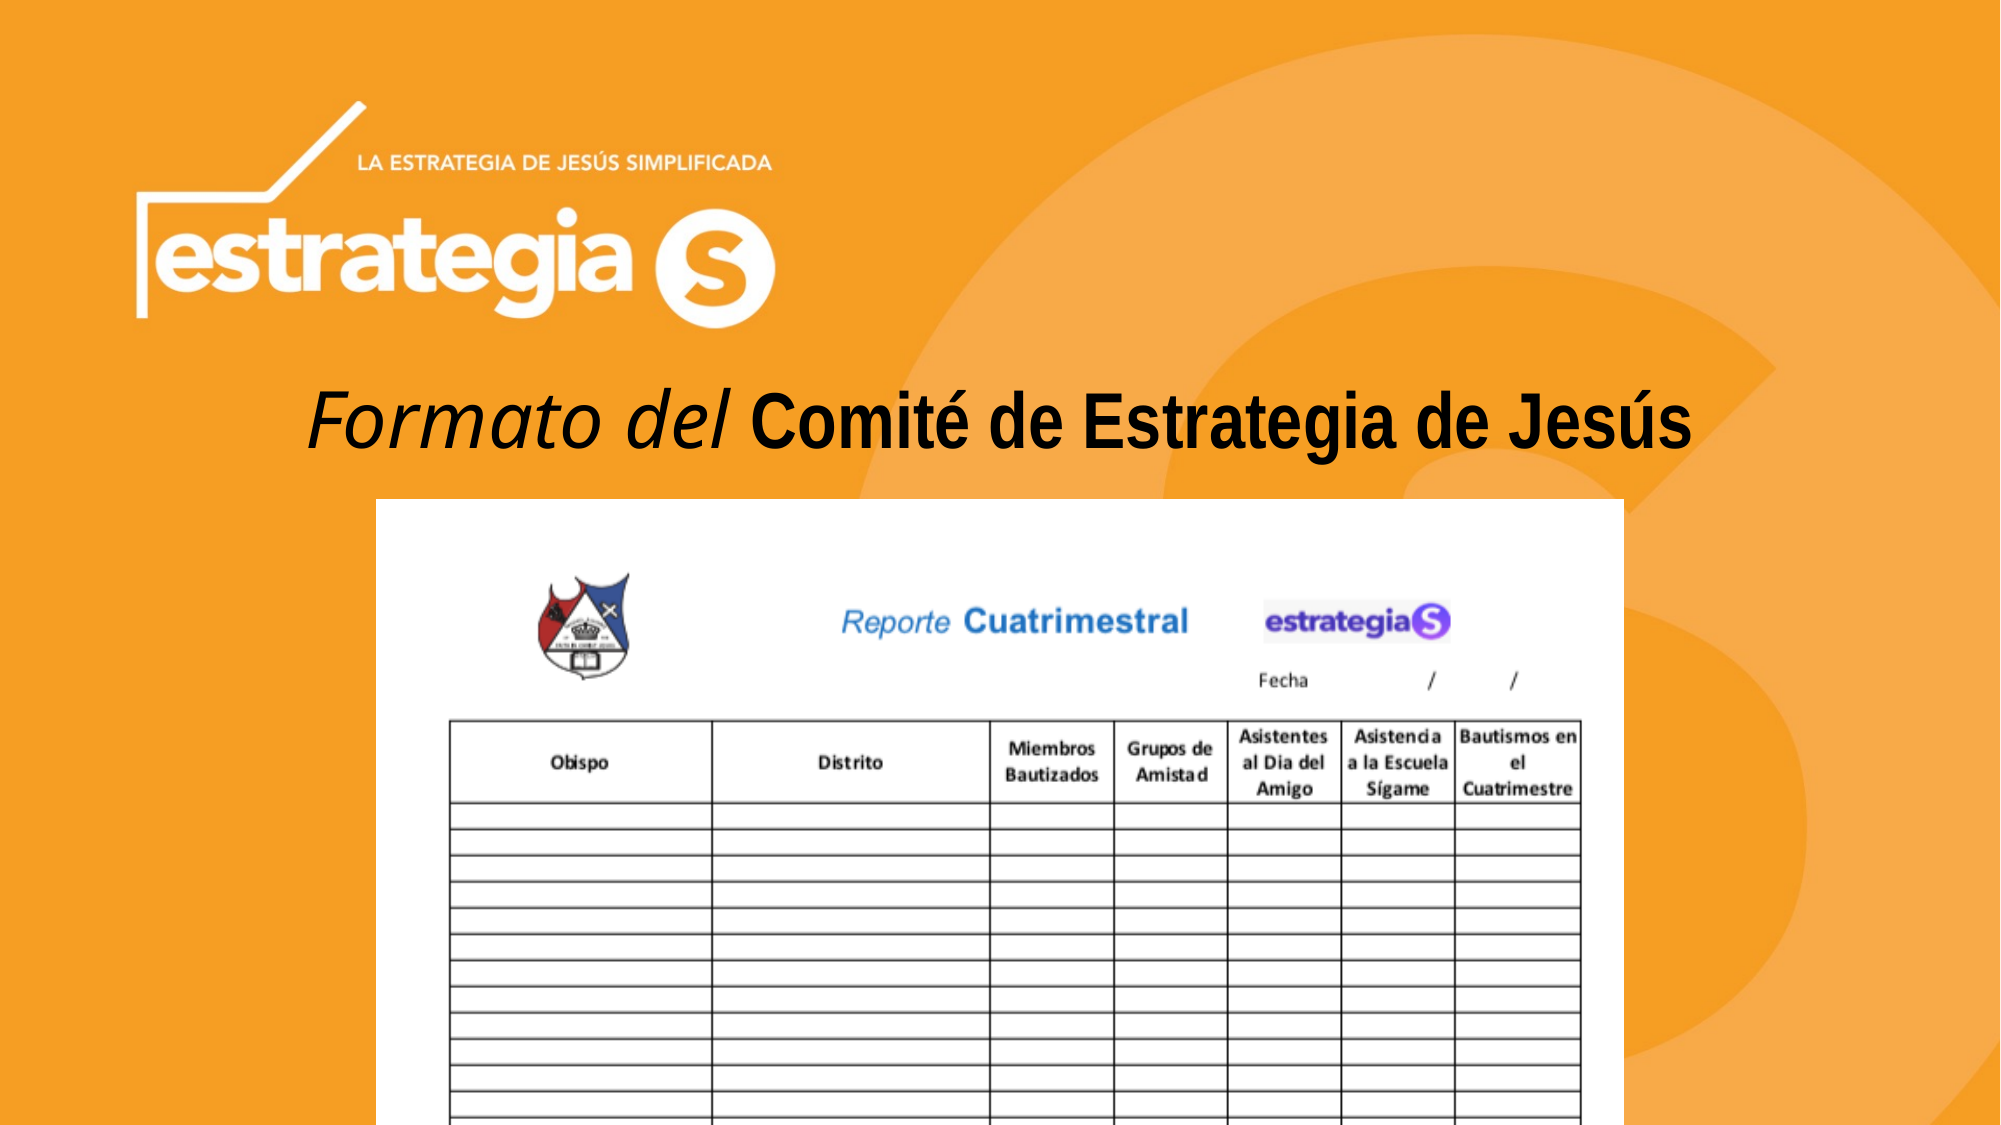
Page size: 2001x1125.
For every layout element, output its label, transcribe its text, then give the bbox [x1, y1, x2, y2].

title Formato del Comité de Estrategia de Jesús [79, 361, 1921, 485]
picture [0, 0, 2001, 1125]
